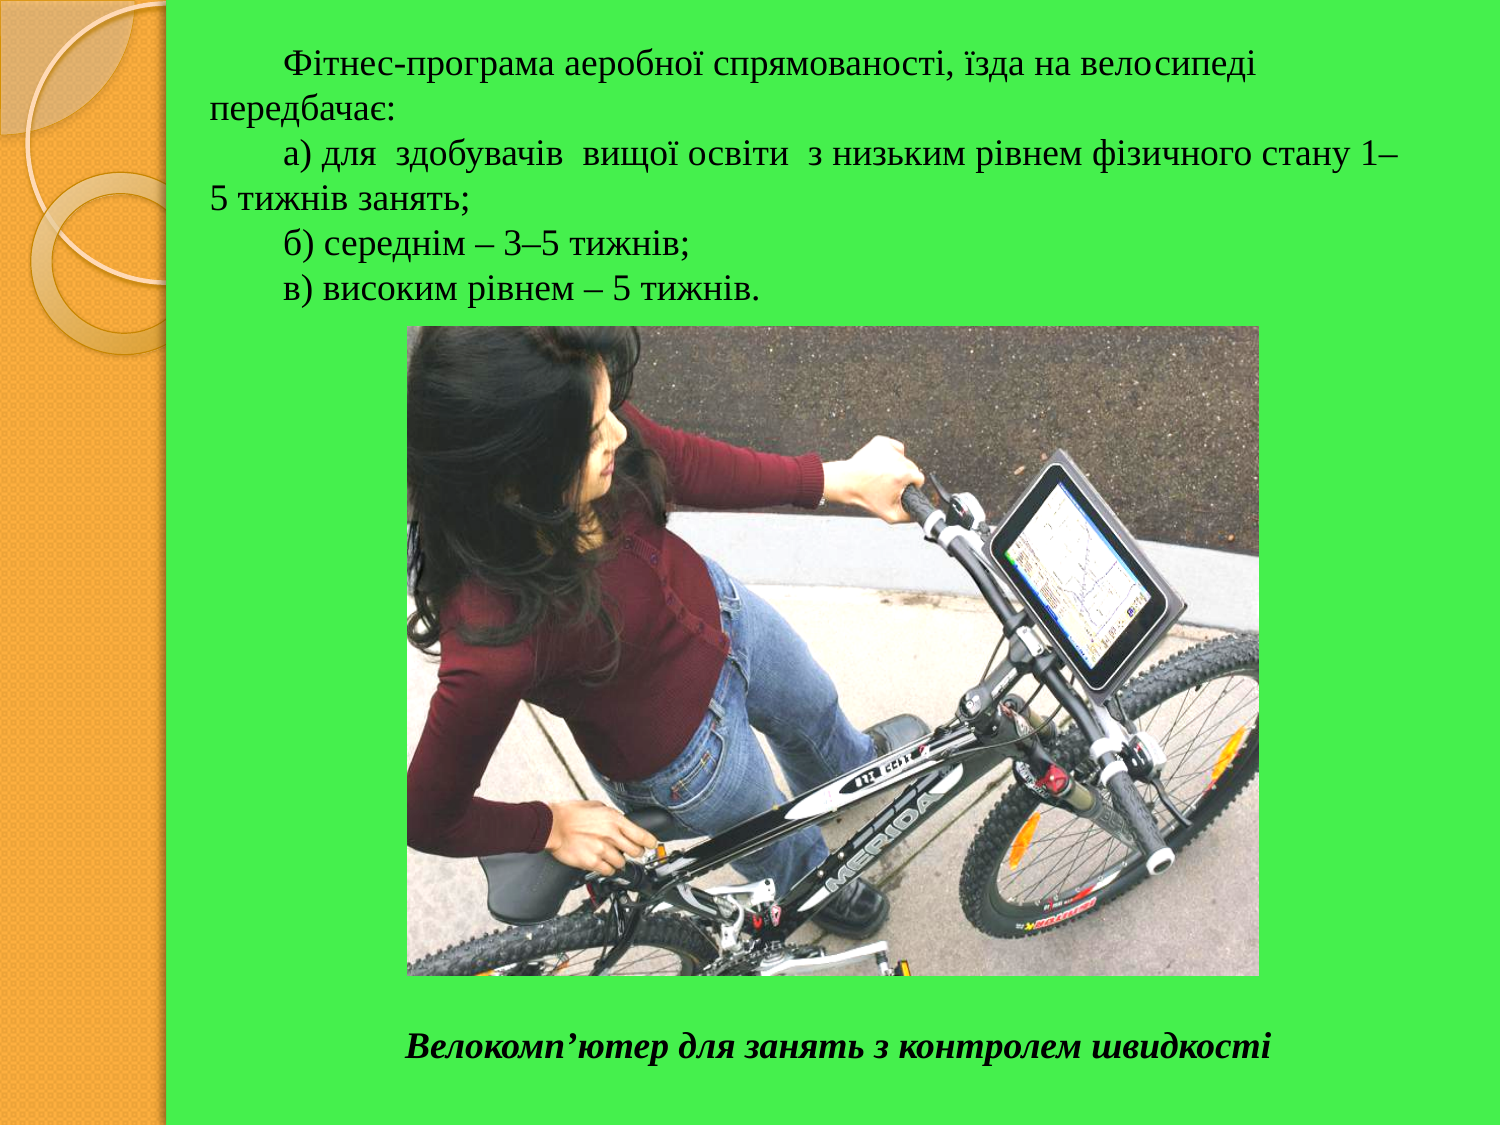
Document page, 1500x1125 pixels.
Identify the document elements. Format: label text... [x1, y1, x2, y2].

picture [407, 326, 1259, 977]
text_box Велокомп’ютер для занять з контролем швидкості [218, 1014, 1459, 1074]
text_box Фітнес-програма аеробної спрямованості, їзда на вело­сипеді передбачає: а) для здобувачів вищої освіти з низьким рівнем фізичного стану 1–5 тижнів занять; б) середнім – 3–5 тижнів; в) високим рівнем – 5 тижнів. [194, 30, 1459, 316]
